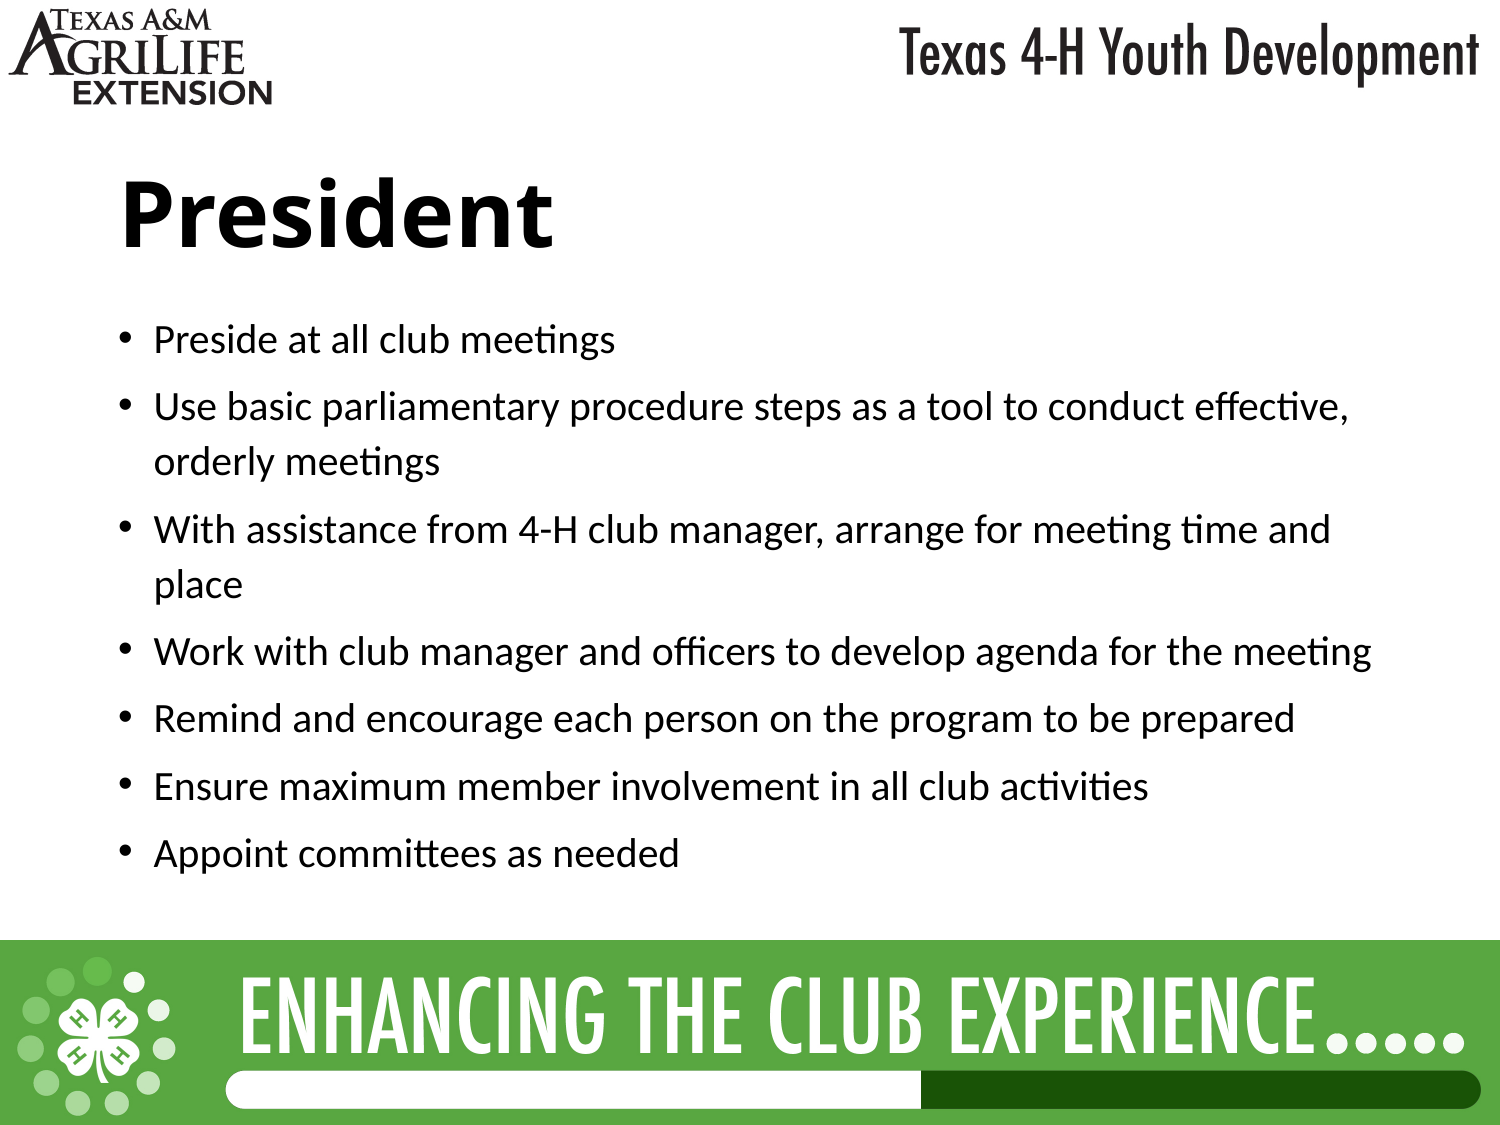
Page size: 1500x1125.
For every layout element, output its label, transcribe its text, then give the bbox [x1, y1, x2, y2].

list Preside at all club meetings Use basic parliamentary procedure steps as a tool to conduct effective, orderly meetings With assistance from 4-H club manager, arrange for meeting time and place Work with club manager and officers to develop agenda for the meeting Remind and encourage each person on the program to be prepared Ensure maximum member involvement in all club activities Appoint committees as needed [103, 299, 1397, 924]
picture [0, 0, 1500, 1125]
title President [103, 109, 1397, 299]
